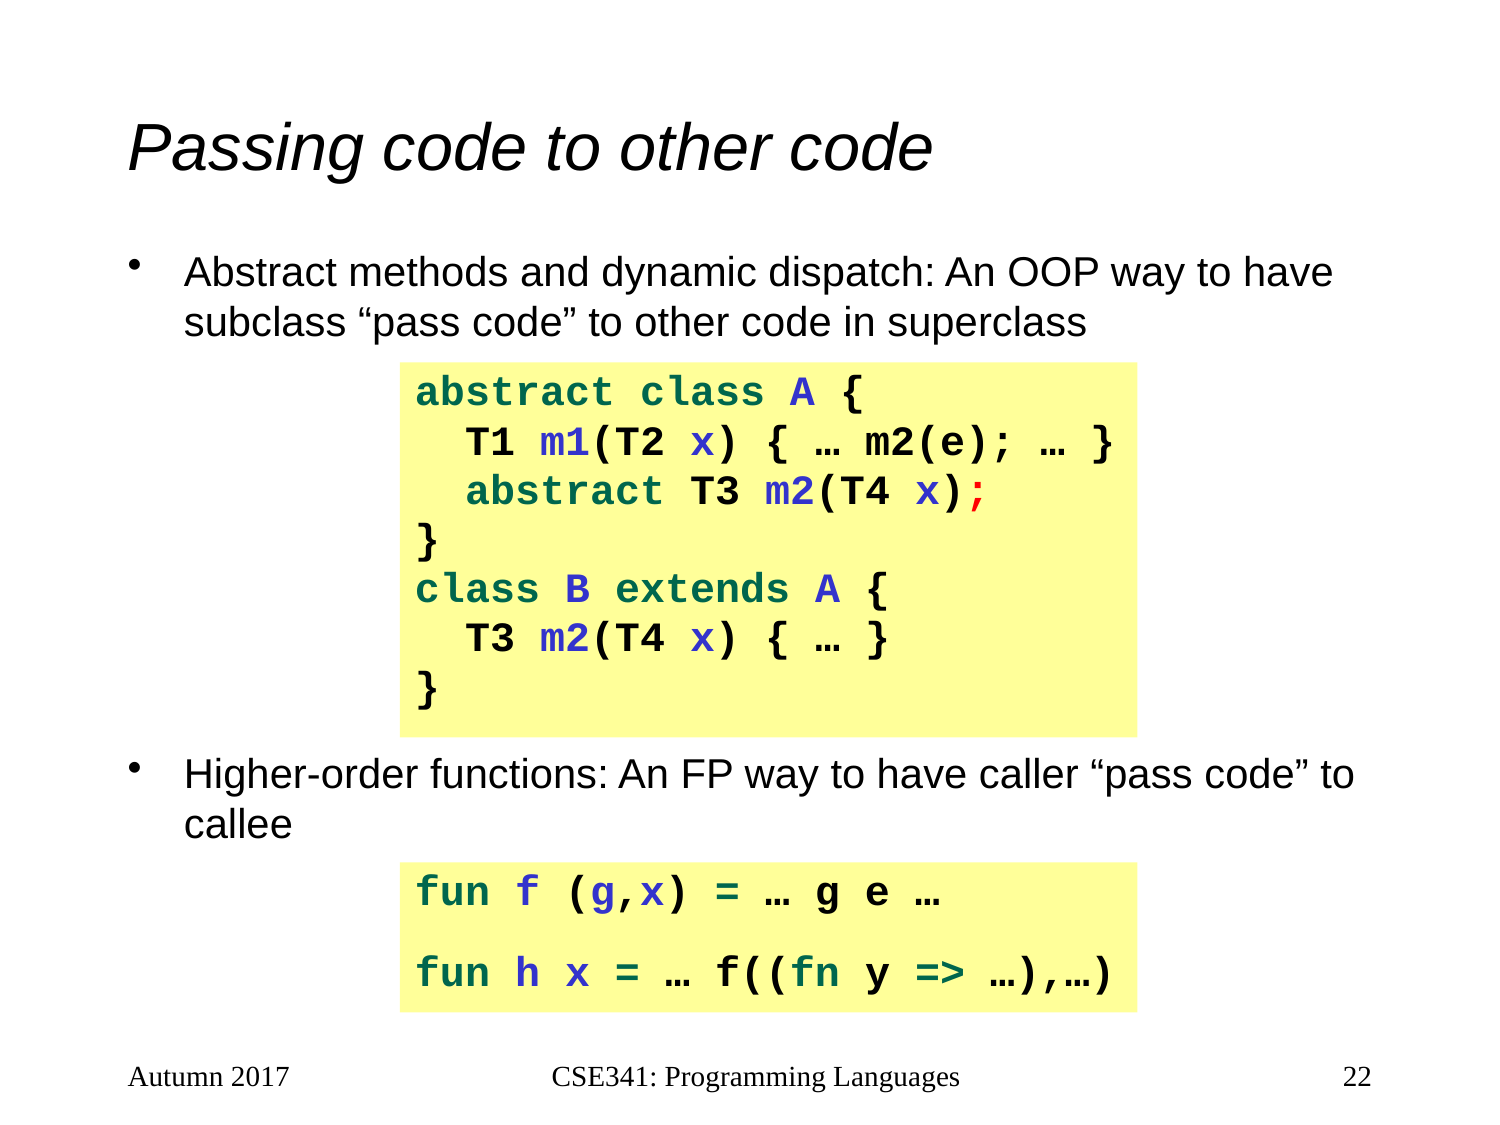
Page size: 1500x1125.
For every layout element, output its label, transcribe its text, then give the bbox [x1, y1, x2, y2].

slide_number Autumn 2017 [112, 1049, 426, 1125]
slide_number 22 [1074, 1049, 1388, 1125]
list Abstract methods and dynamic dispatch: An OOP way to have subclass “pass code” to other code in superclass Higher-order functions: An FP way to have caller “pass code” to callee [112, 237, 1388, 976]
text_box fun f (g,x) = … g e … fun h x = … f((fn y => …),…) [399, 862, 1138, 1013]
footer CSE341: Programming Languages [474, 1049, 1038, 1125]
text_box abstract class A { T1 m1(T2 x) { … m2(e); … } abstract T3 m2(T4 x); } class B extends A { T3 m2(T4 x) { … } } [399, 362, 1138, 738]
title Passing code to other code [112, 49, 1388, 237]
